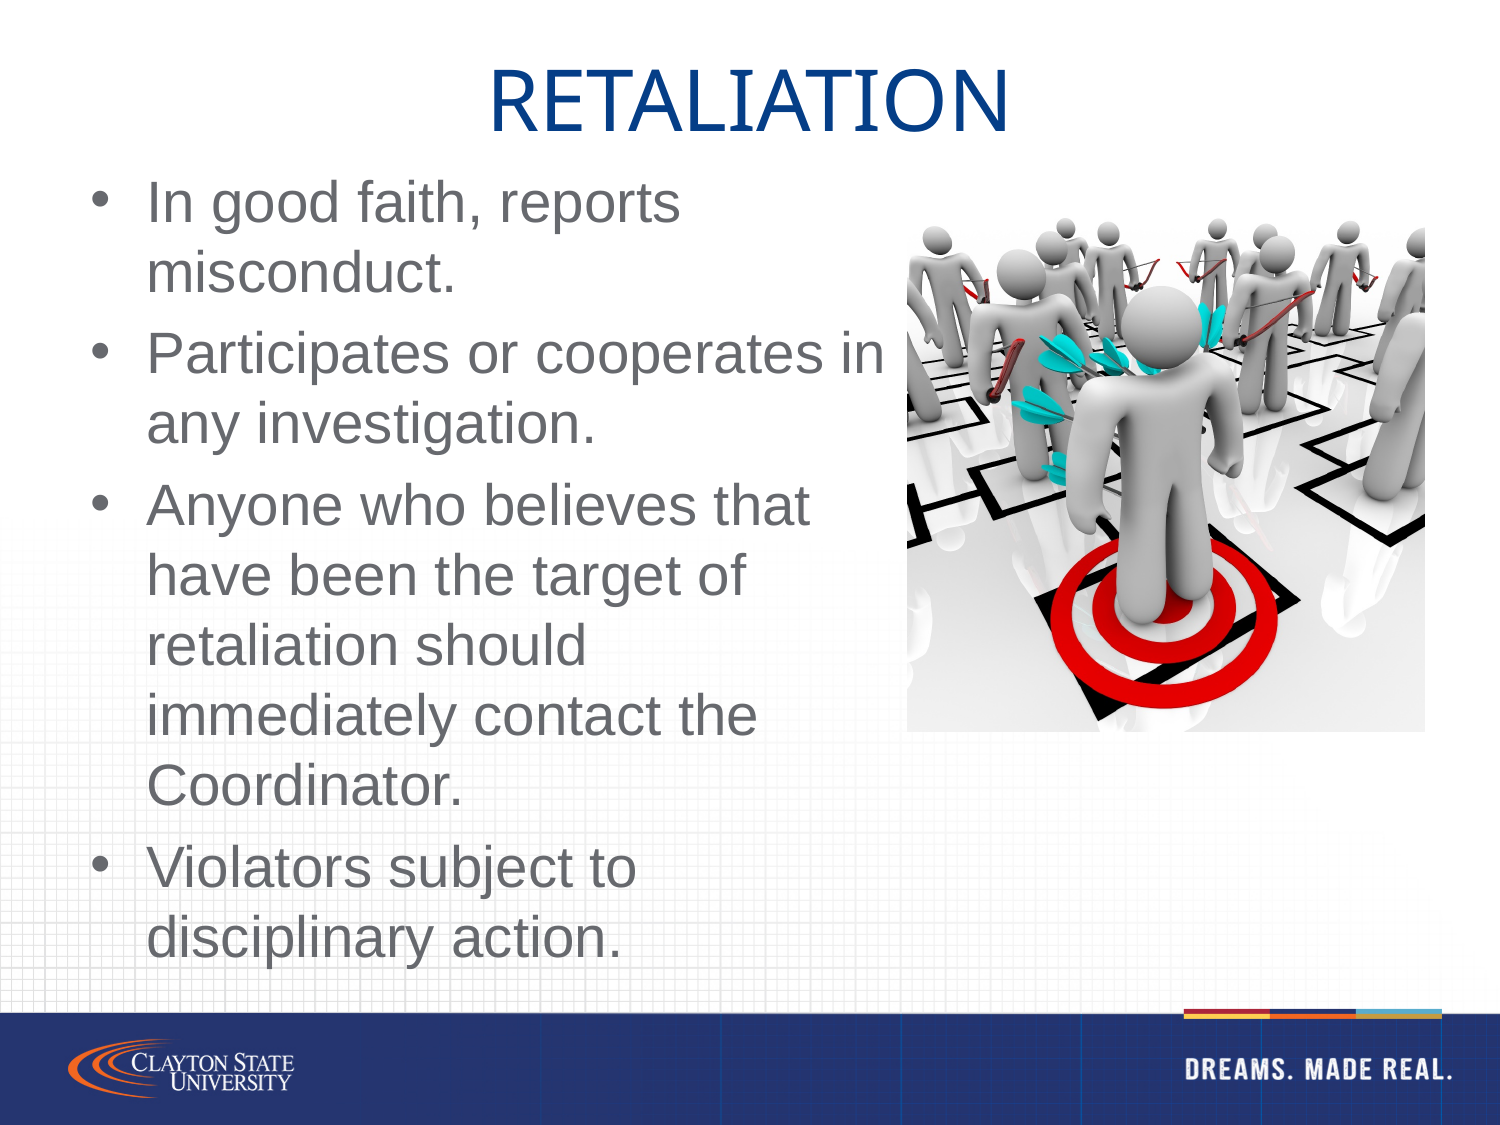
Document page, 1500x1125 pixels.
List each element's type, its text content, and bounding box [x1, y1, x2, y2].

picture [0, 0, 1500, 1125]
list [907, 213, 1426, 733]
list In good faith, reports misconduct. Participates or cooperates in any investigation. Anyone who believes that have been the target of retaliation should immediately contact the Coordinator. Violators subject to disciplinary action. [75, 156, 928, 988]
title RETALIATION [75, 38, 1425, 157]
